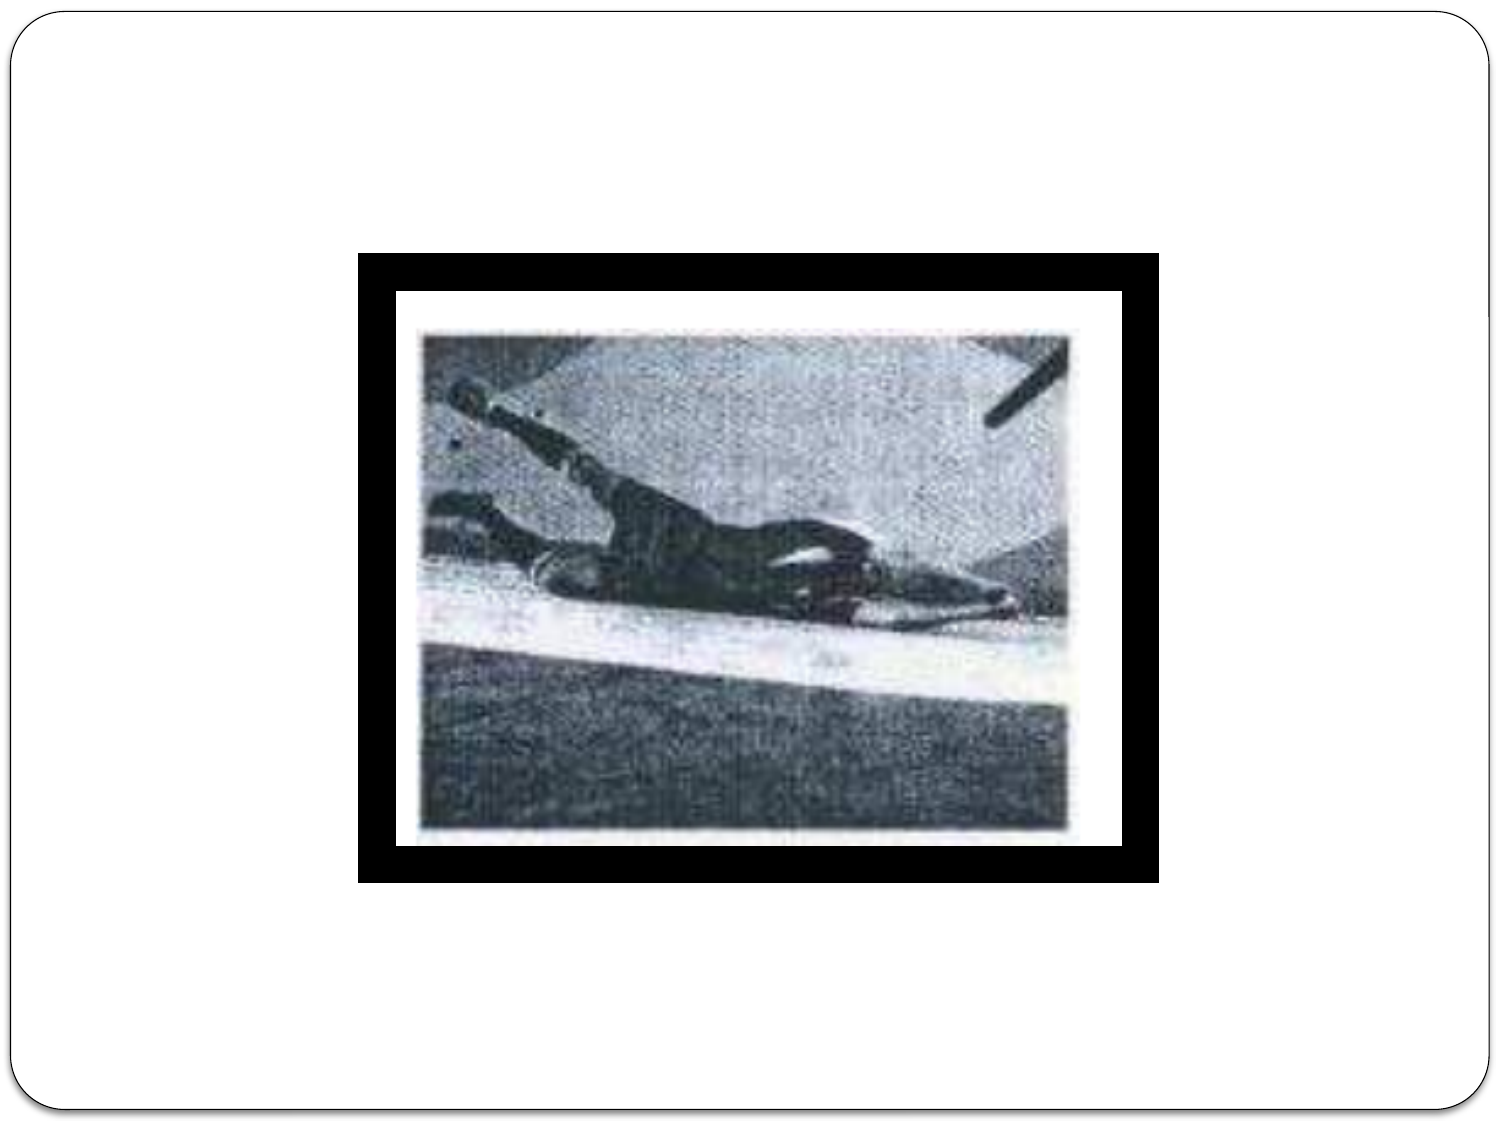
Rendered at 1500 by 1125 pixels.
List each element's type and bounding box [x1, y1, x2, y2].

picture [395, 290, 1123, 847]
